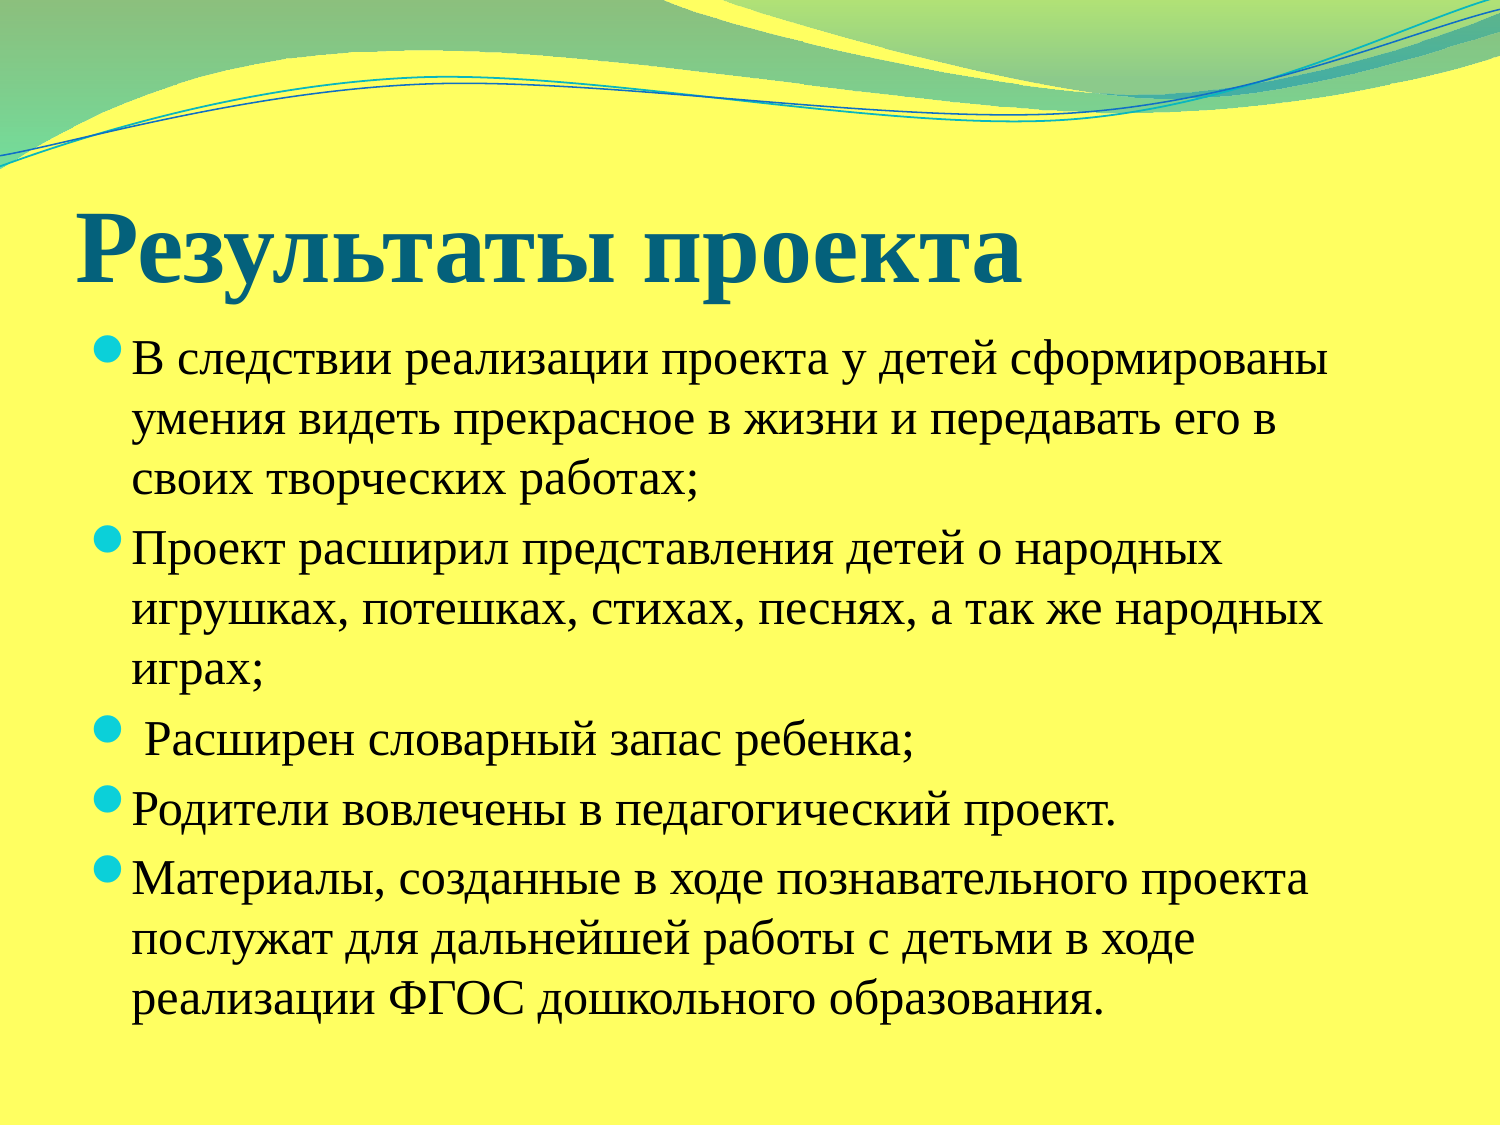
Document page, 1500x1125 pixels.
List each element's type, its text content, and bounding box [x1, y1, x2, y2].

title Результаты проекта [75, 115, 1425, 303]
list В следствии реализации проекта у детей сформированы умения видеть прекрасное в жизни и передавать его в своих творческих работах; Проект расширил представления детей о народных игрушках, потешках, стихах, песнях, а так же народных играх; Расширен словарный запас ребенка; Родители вовлечены в педагогический проект. Материалы, созданные в ходе познавательного проекта послужат для дальнейшей работы с детьми в ходе реализации ФГОС дошкольного образования. [75, 317, 1425, 1038]
